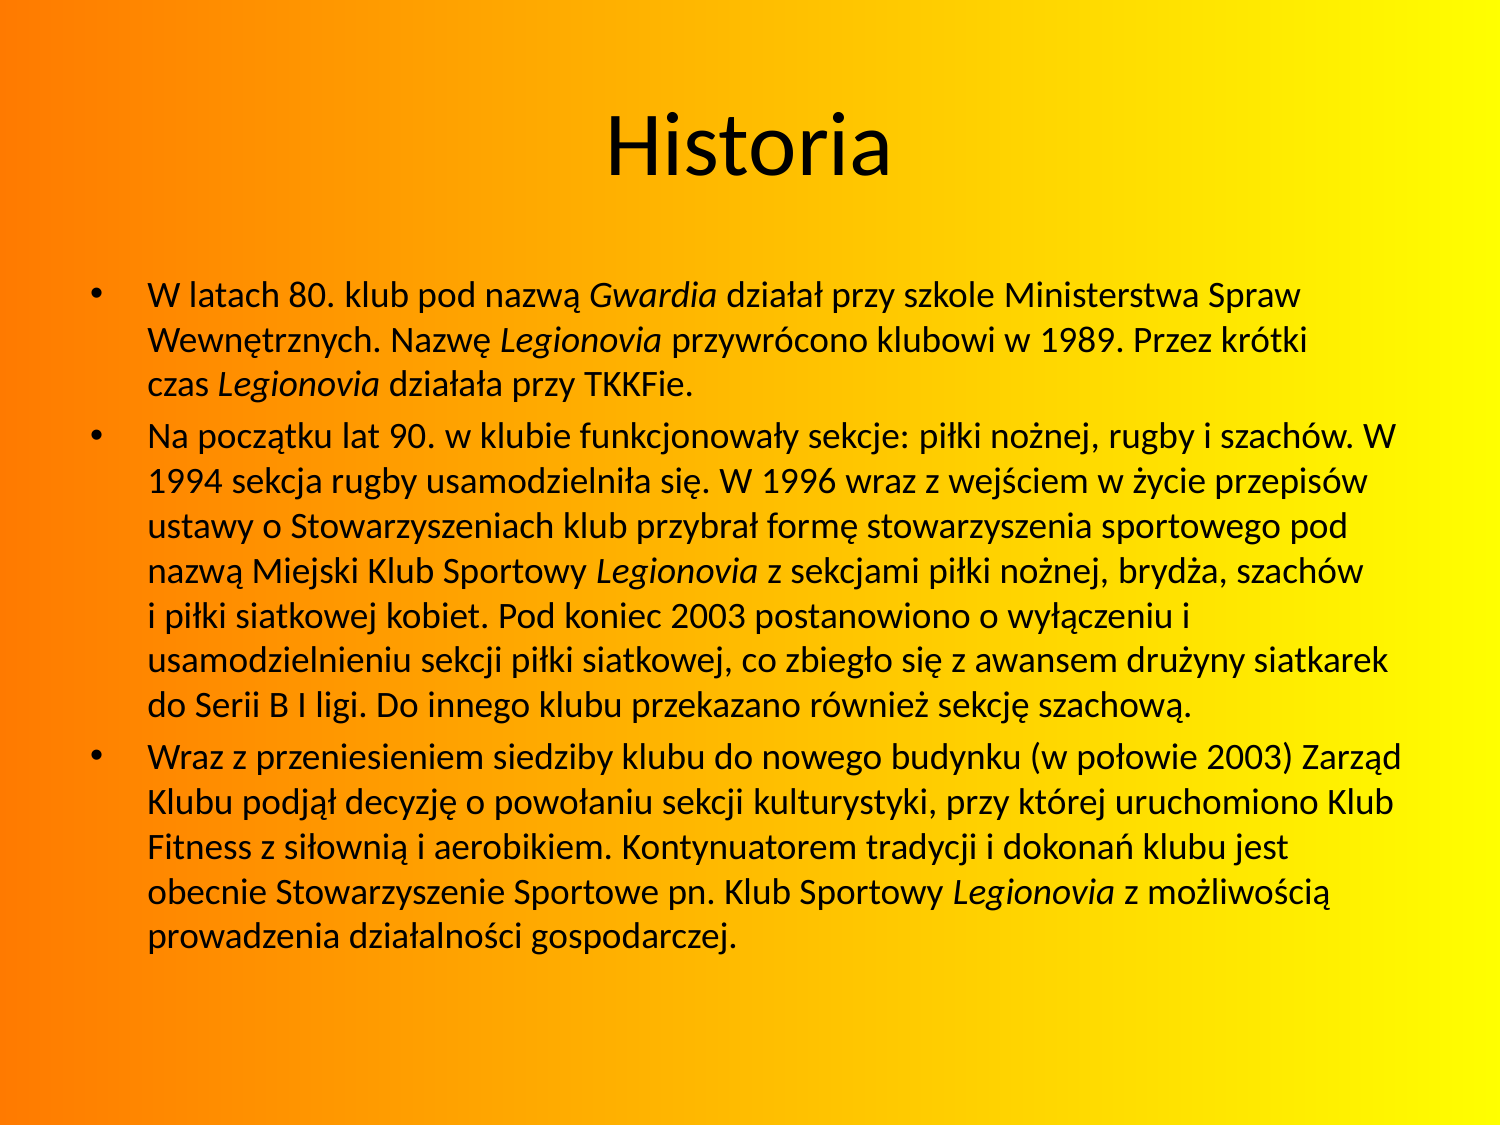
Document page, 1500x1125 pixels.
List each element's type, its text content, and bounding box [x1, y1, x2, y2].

title Historia [75, 45, 1425, 233]
list W latach 80. klub pod nazwą Gwardia działał przy szkole Ministerstwa Spraw Wewnętrznych. Nazwę Legionovia przywrócono klubowi w 1989. Przez krótki czas Legionovia działała przy TKKFie. Na początku lat 90. w klubie funkcjonowały sekcje: piłki nożnej, rugby i szachów. W 1994 sekcja rugby usamodzielniła się. W 1996 wraz z wejściem w życie przepisów ustawy o Stowarzyszeniach klub przybrał formę stowarzyszenia sportowego pod nazwą Miejski Klub Sportowy Legionovia z sekcjami piłki nożnej, brydża, szachów i piłki siatkowej kobiet. Pod koniec 2003 postanowiono o wyłączeniu i usamodzielnieniu sekcji piłki siatkowej, co zbiegło się z awansem drużyny siatkarek do Serii B I ligi. Do innego klubu przekazano również sekcję szachową. Wraz z przeniesieniem siedziby klubu do nowego budynku (w połowie 2003) Zarząd Klubu podjął decyzję o powołaniu sekcji kulturystyki, przy której uruchomiono Klub Fitness z siłownią i aerobikiem. Kontynuatorem tradycji i dokonań klubu jest obecnie Stowarzyszenie Sportowe pn. Klub Sportowy Legionovia z możliwością prowadzenia działalności gospodarczej. [75, 262, 1425, 1005]
